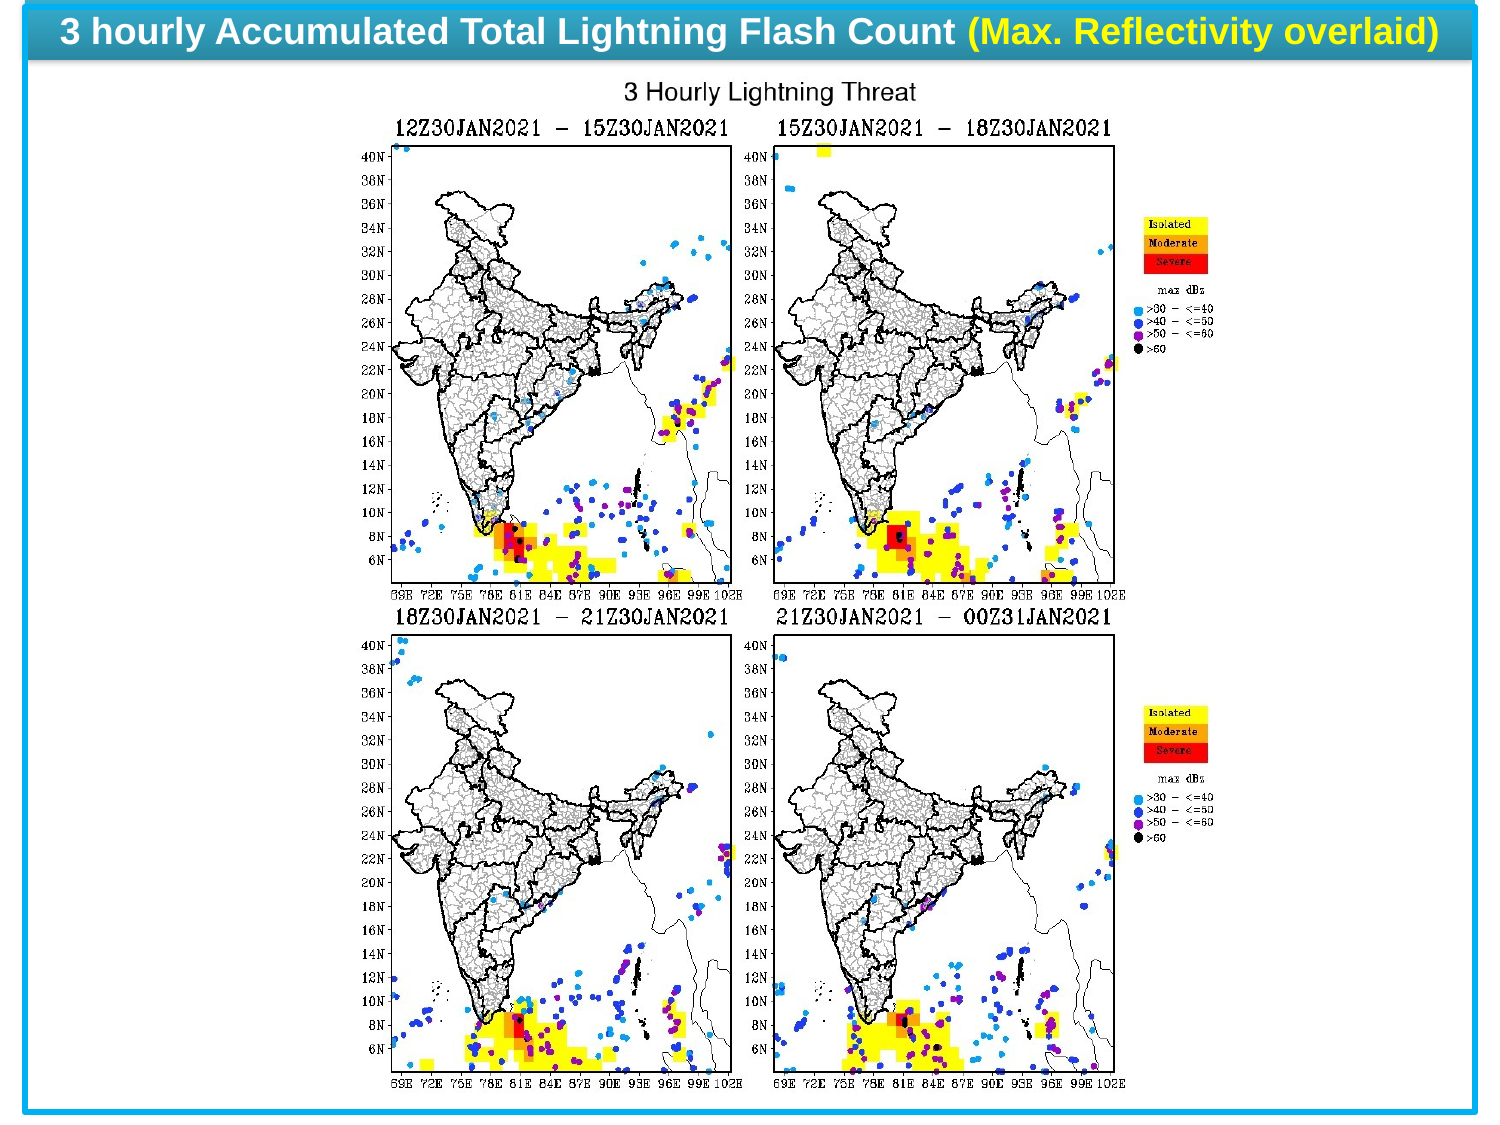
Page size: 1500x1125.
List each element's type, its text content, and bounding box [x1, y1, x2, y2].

picture [355, 75, 1215, 1094]
text_box [23, 5, 1477, 1114]
text_box 3 hourly Accumulated Total Lightning Flash Count (Max. Reflectivity overlaid) [24, 0, 1475, 5]
